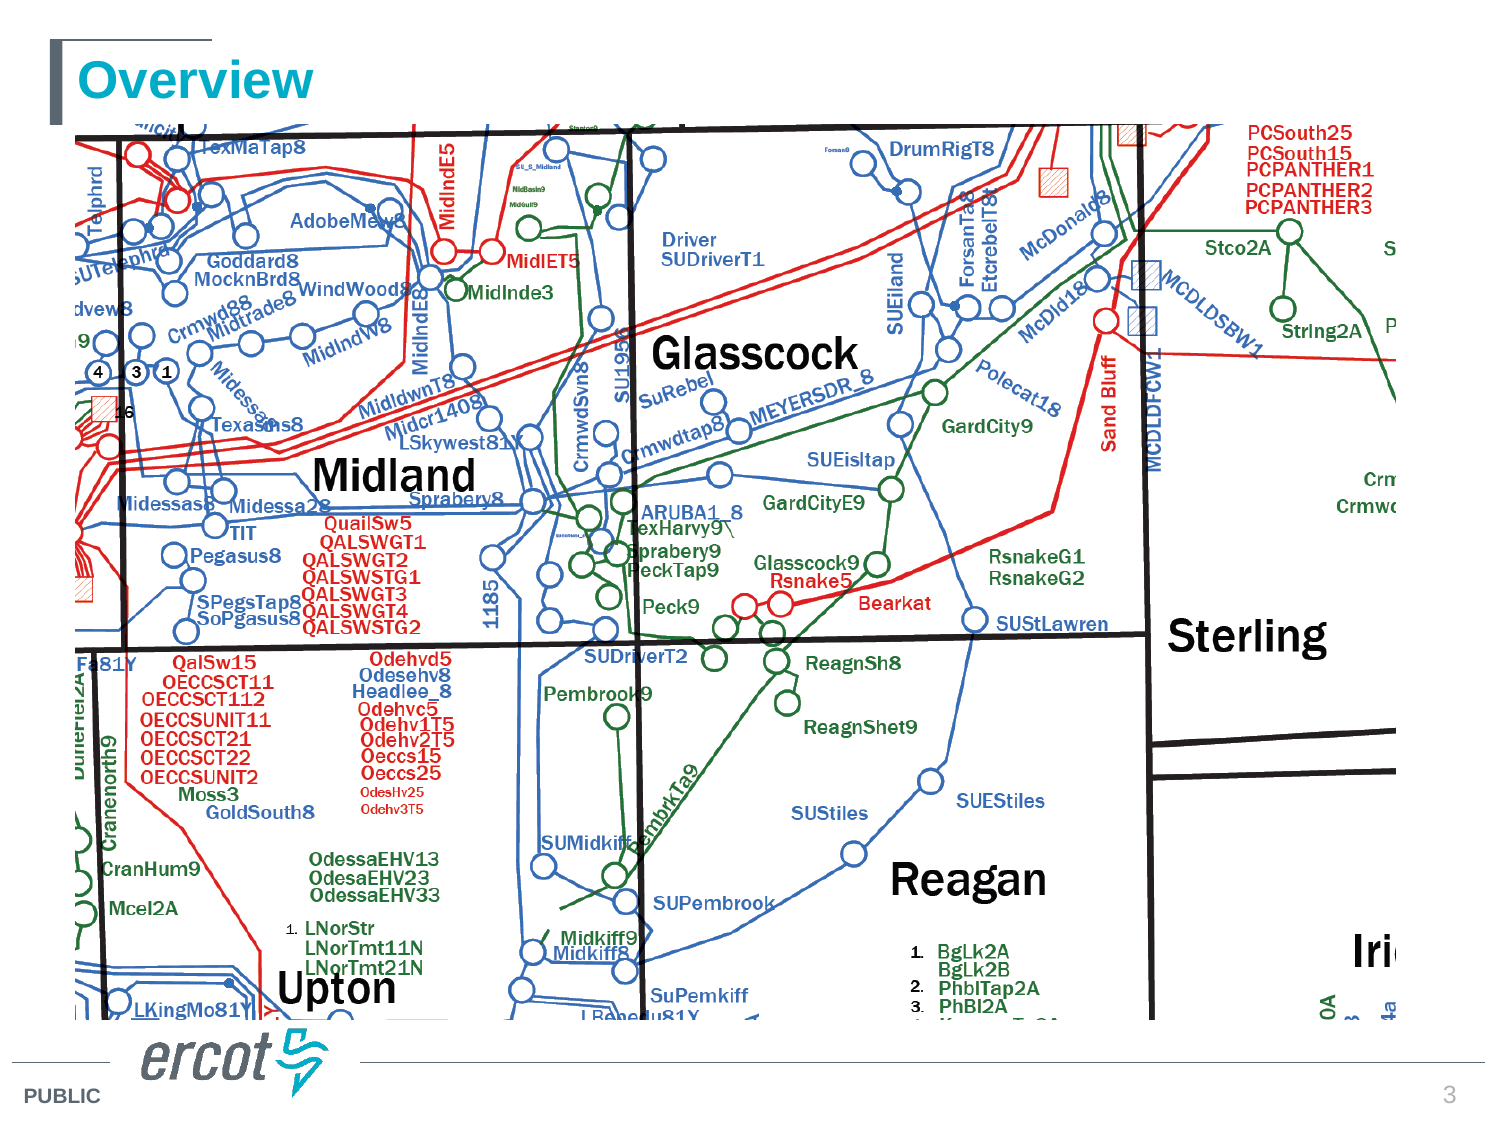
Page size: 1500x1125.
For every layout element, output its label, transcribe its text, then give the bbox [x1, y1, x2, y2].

picture [137, 1024, 332, 1100]
slide_number 3 [1412, 1076, 1488, 1112]
title Overview [62, 38, 1451, 117]
picture [74, 124, 1397, 1020]
